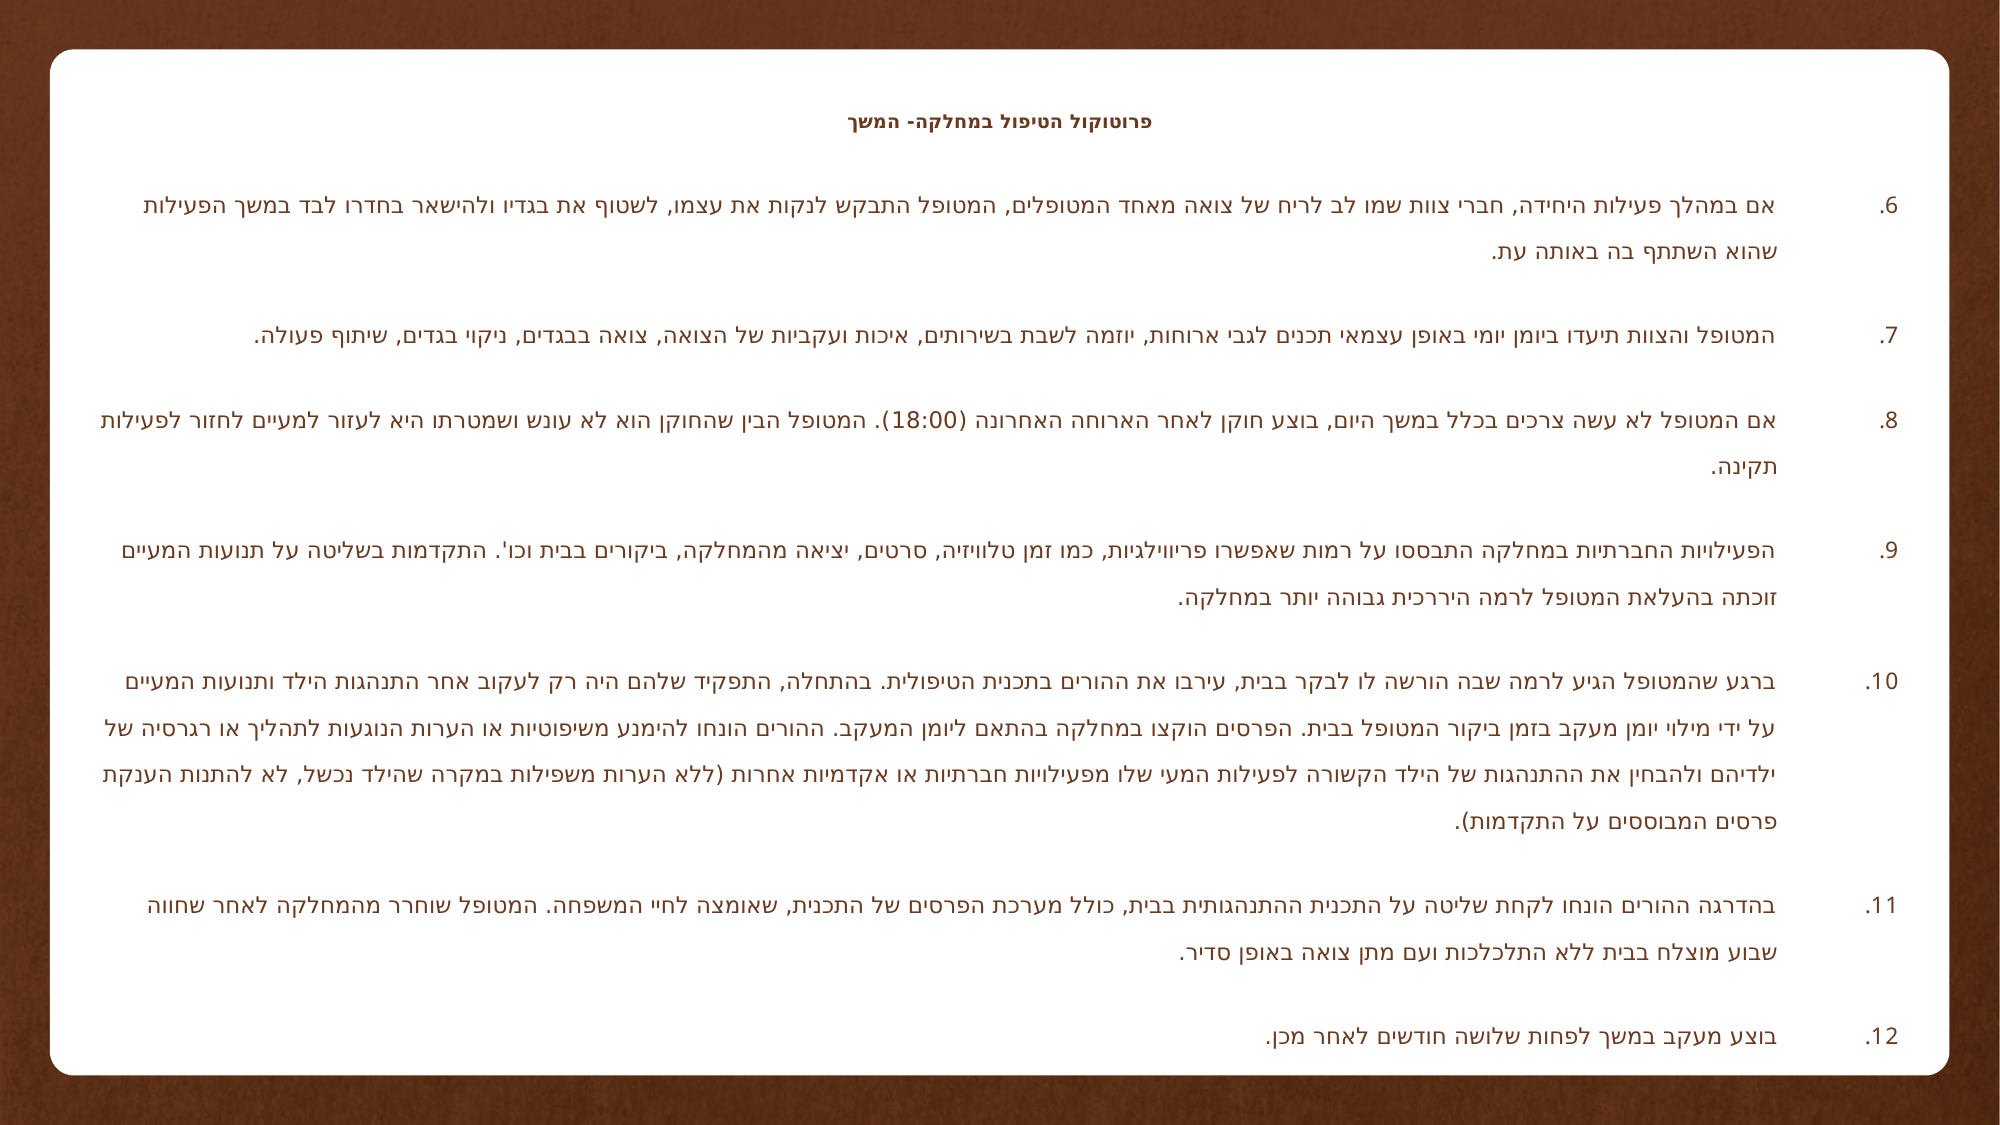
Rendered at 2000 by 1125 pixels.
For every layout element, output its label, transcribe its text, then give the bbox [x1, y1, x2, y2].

title פרוטוקול הטיפול במחלקה- המשך [515, 90, 1484, 140]
list אם במהלך פעילות היחידה, חברי צוות שמו לב לריח של צואה מאחד המטופלים, המטופל התבקש לנקות את עצמו, לשטוף את בגדיו ולהישאר בחדרו לבד במשך הפעילות שהוא השתתף בה באותה עת. המטופל והצוות תיעדו ביומן יומי באופן עצמאי תכנים לגבי ארוחות, יוזמה לשבת בשירותים, איכות ועקביות של הצואה, צואה בבגדים, ניקוי בגדים, שיתוף פעולה. אם המטופל לא עשה צרכים בכלל במשך היום, בוצע חוקן לאחר הארוחה האחרונה (18:00). המטופל הבין שהחוקן הוא לא עונש ושמטרתו היא לעזור למעיים לחזור לפעילות תקינה. הפעילויות החברתיות במחלקה התבססו על רמות שאפשרו פריווילגיות, כמו זמן טלוויזיה, סרטים, יציאה מהמחלקה, ביקורים בבית וכו'. התקדמות בשליטה על תנועות המעיים זוכתה בהעלאת המטופל לרמה היררכית גבוהה יותר במחלקה. ברגע שהמטופל הגיע לרמה שבה הורשה לו לבקר בבית, עירבו את ההורים בתכנית הטיפולית. בהתחלה, התפקיד שלהם היה רק לעקוב אחר התנהגות הילד ותנועות המעיים על ידי מילוי יומן מעקב בזמן ביקור המטופל בבית. הפרסים הוקצו במחלקה בהתאם ליומן המעקב. ההורים הונחו להימנע משיפוטיות או הערות הנוגעות לתהליך או רגרסיה של ילדיהם ולהבחין את ההתנהגות של הילד הקשורה לפעילות המעי שלו מפעילויות חברתיות או אקדמיות אחרות (ללא הערות משפילות במקרה שהילד נכשל, לא להתנות הענקת פרסים המבוססים על התקדמות). בהדרגה ההורים הונחו לקחת שליטה על התכנית ההתנהגותית בבית, כולל מערכת הפרסים של התכנית, שאומצה לחיי המשפחה. המטופל שוחרר מהמחלקה לאחר שחווה שבוע מוצלח בבית ללא התלכלכות ועם מתן צואה באופן סדיר. בוצע מעקב במשך לפחות שלושה חודשים לאחר מכן. [84, 163, 1916, 1053]
